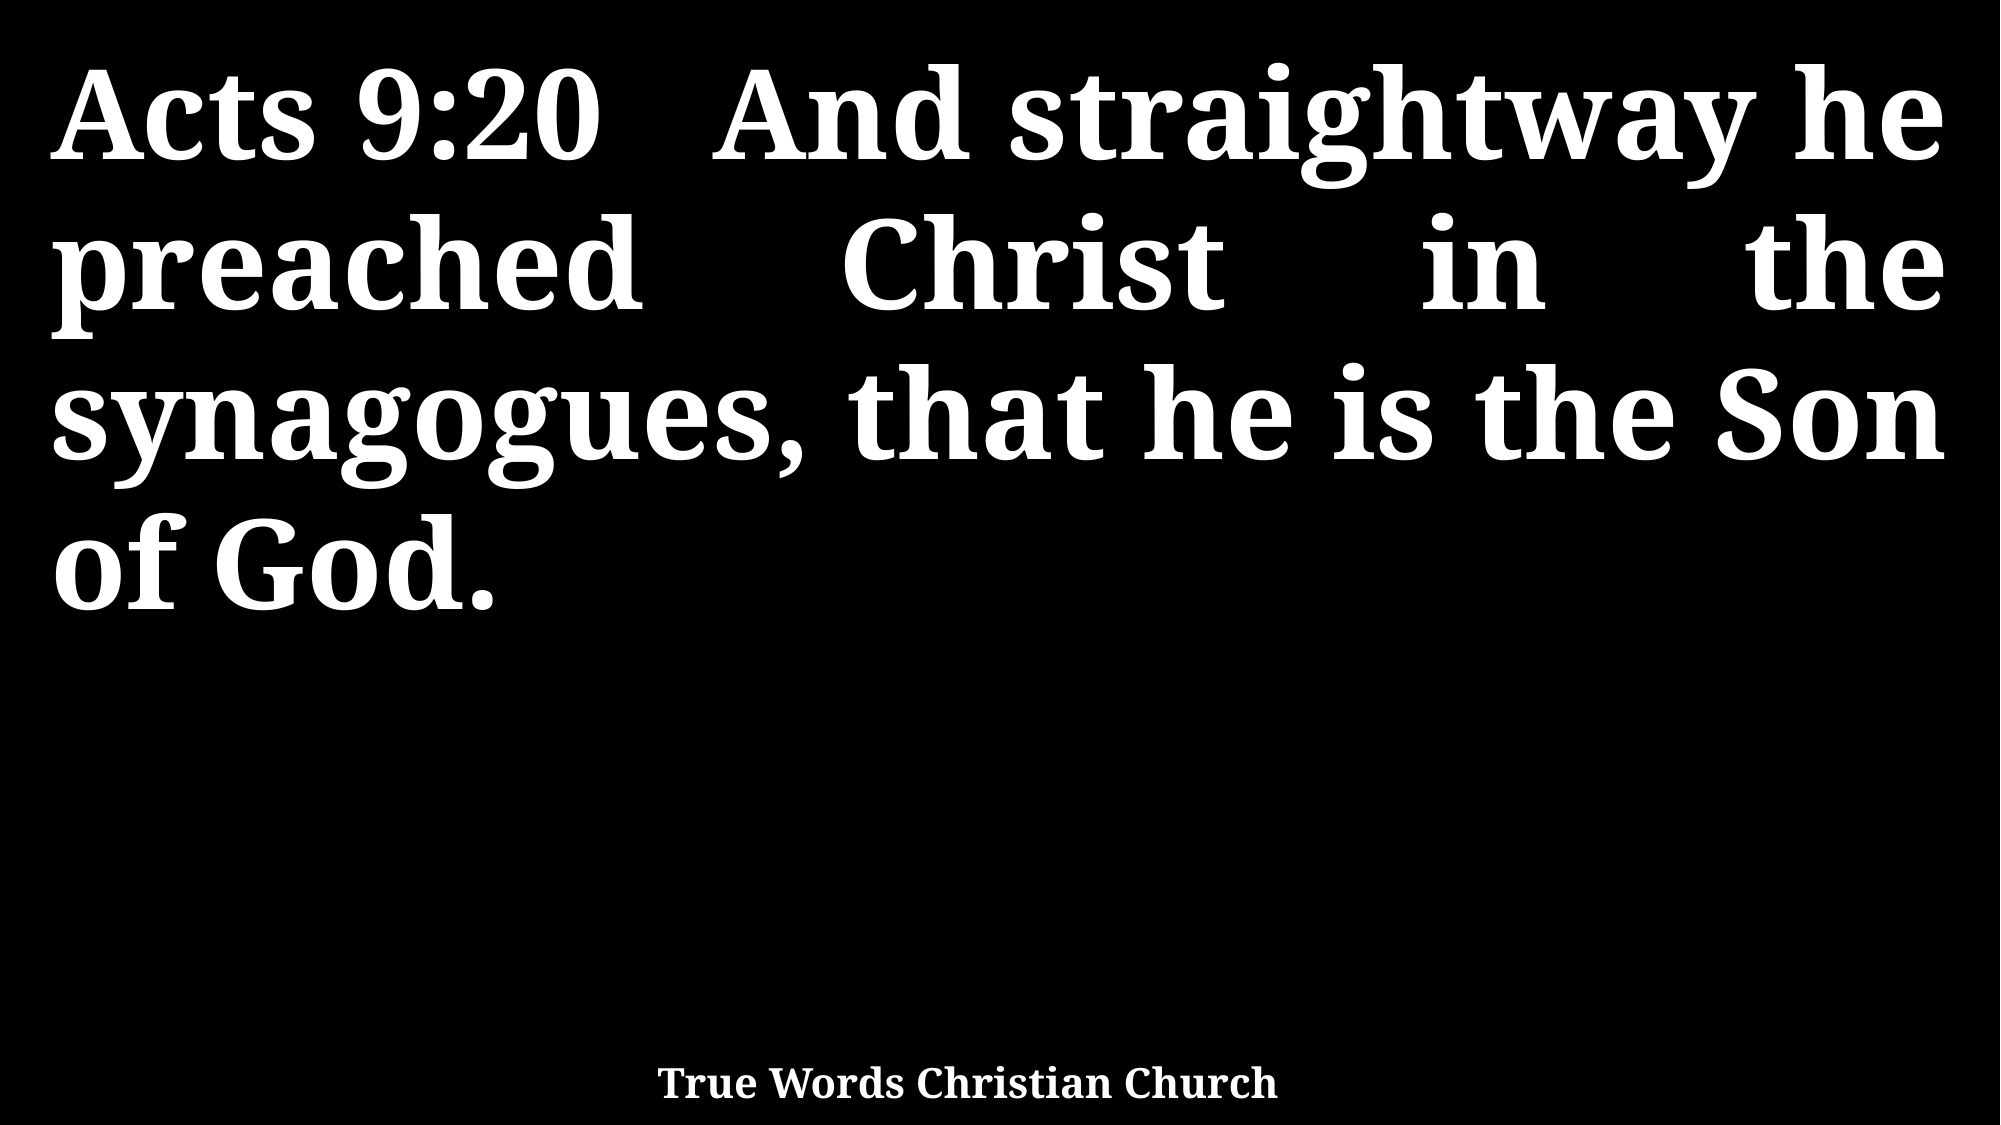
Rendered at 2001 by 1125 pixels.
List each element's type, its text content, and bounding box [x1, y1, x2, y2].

text_box True Words Christian Church [642, 1049, 1294, 1114]
text_box Acts 9:20 And straightway he preached Christ in the synagogues, that he is the Son of God. [35, 26, 1965, 642]
